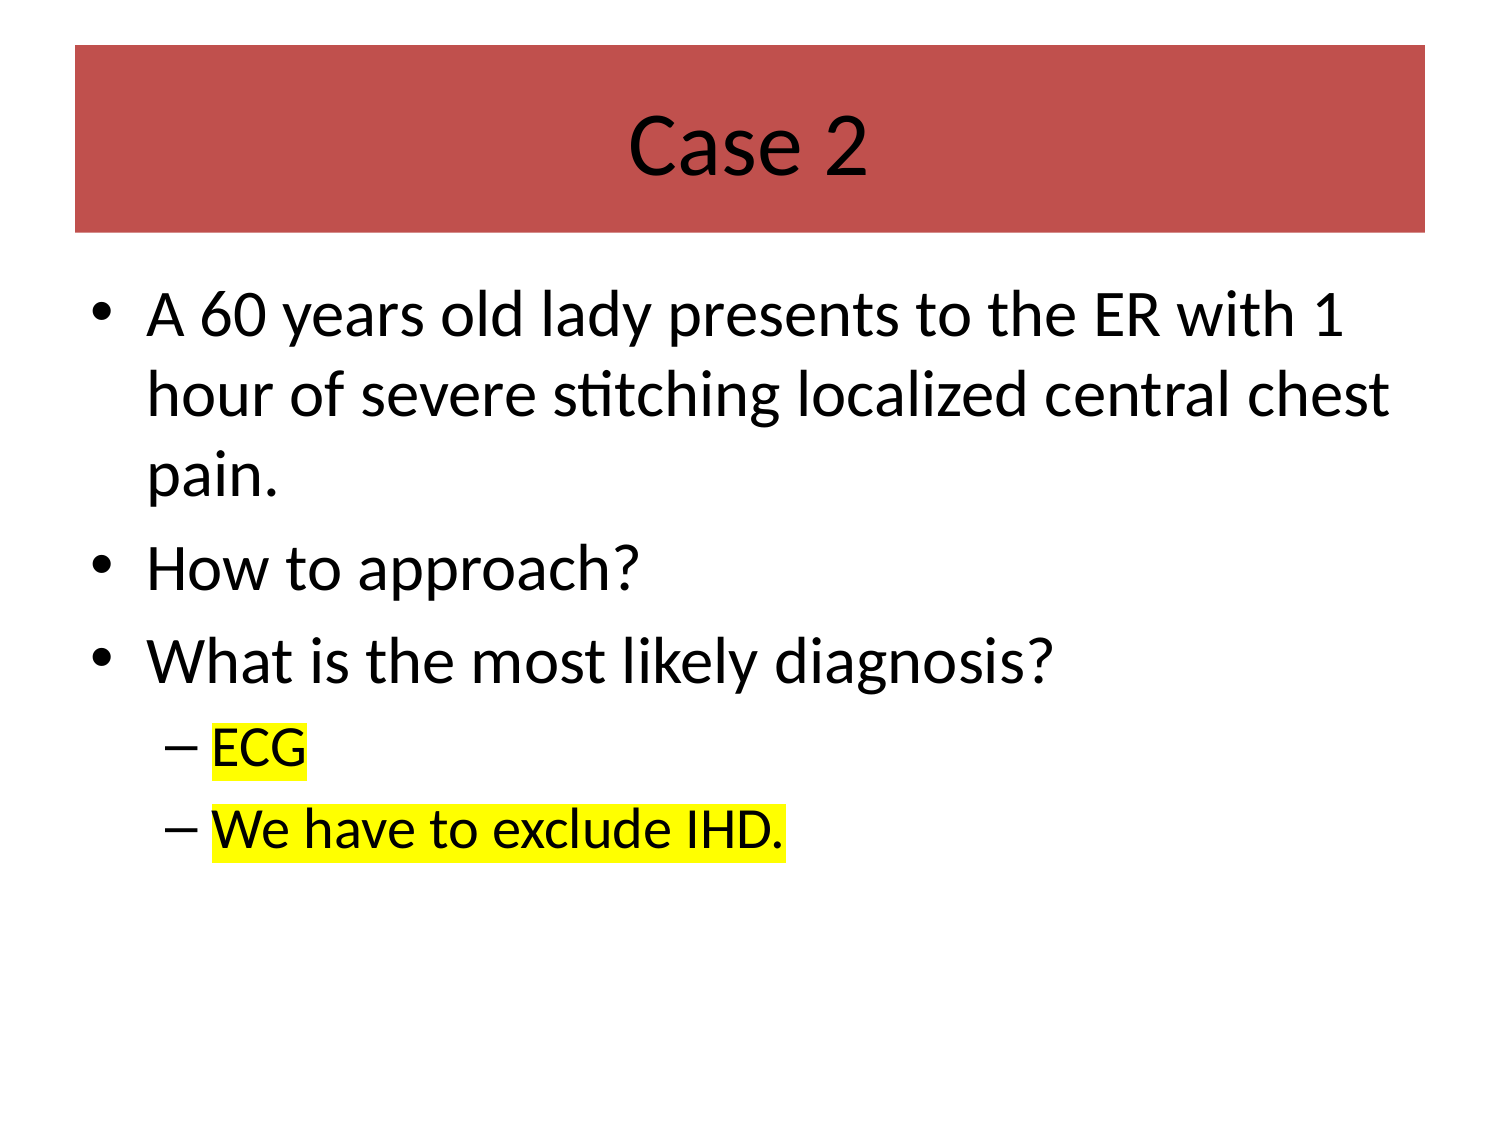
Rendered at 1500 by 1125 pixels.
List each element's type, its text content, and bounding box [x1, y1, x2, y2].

list A 60 years old lady presents to the ER with 1 hour of severe stitching localized central chest pain. How to approach? What is the most likely diagnosis? ECG We have to exclude IHD. [75, 262, 1425, 1005]
title Case 2 [75, 45, 1425, 233]
